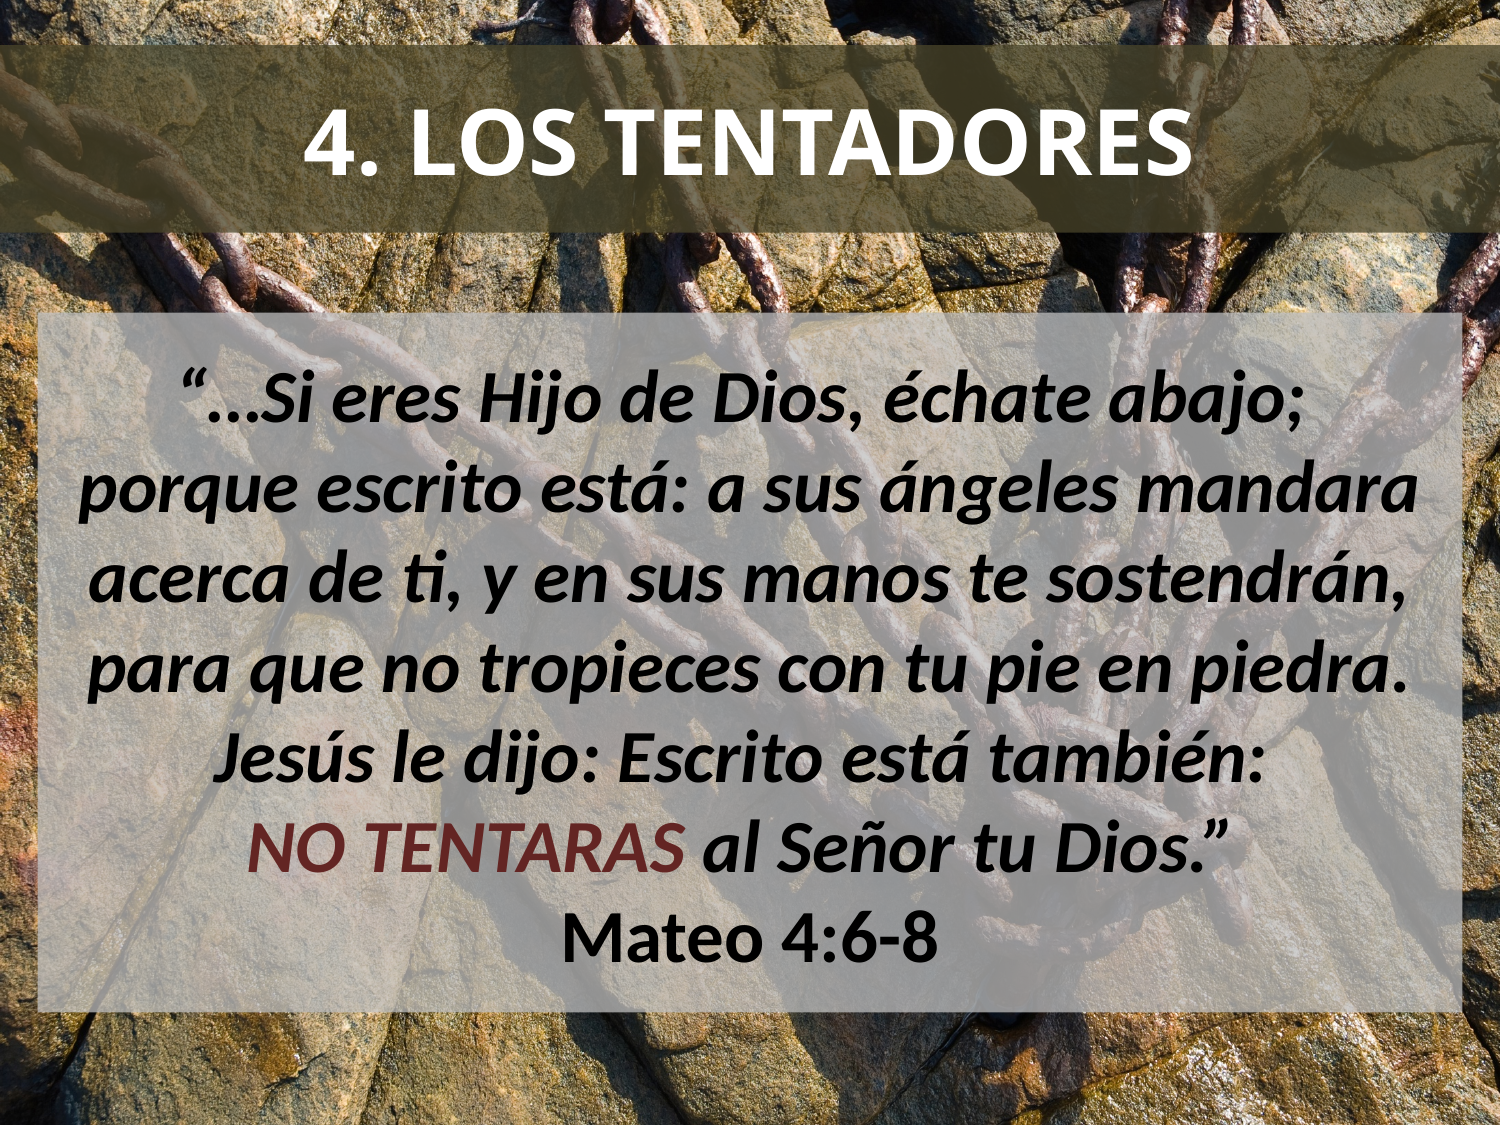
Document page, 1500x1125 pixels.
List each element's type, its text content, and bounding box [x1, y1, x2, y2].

picture [0, 233, 1500, 1125]
picture [0, 0, 1500, 45]
list “…Si eres Hijo de Dios, échate abajo; porque escrito está: a sus ángeles mandara acerca de ti, y en sus manos te sostendrán, para que no tropieces con tu pie en piedra. Jesús le dijo: Escrito está también: NO TENTARAS al Señor tu Dios.” Mateo 4:6-8 [37, 312, 1463, 1013]
title 4. LOS TENTADORES [0, 45, 1500, 233]
